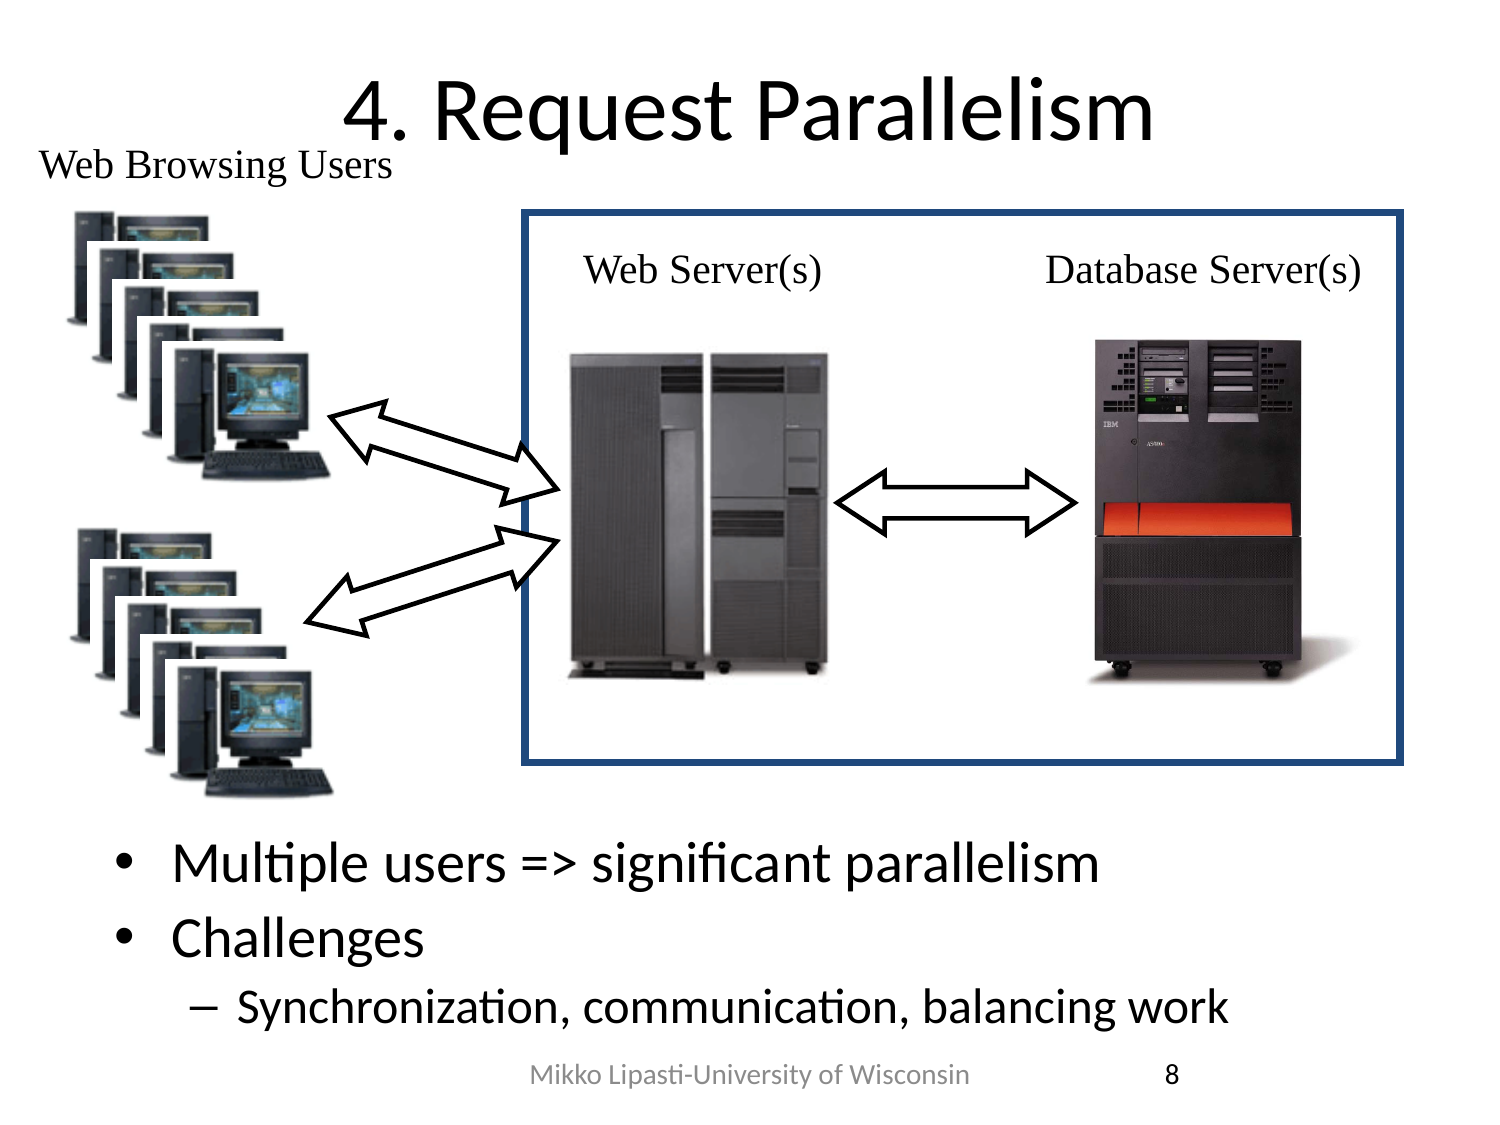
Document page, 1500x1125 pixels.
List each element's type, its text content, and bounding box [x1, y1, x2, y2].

picture [1046, 309, 1388, 723]
title 4. Request Parallelism [74, 44, 1426, 163]
text_box [342, 527, 519, 636]
slide_number 8 [1074, 1042, 1425, 1103]
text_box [62, 204, 336, 485]
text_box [64, 521, 338, 802]
text_box [340, 401, 519, 505]
list Multiple users => significant parallelism Challenges Synchronization, communication, balancing work [99, 824, 1470, 1063]
footer Mikko Lipasti-University of Wisconsin [512, 1042, 988, 1103]
text_box Web Browsing Users [24, 129, 409, 195]
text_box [524, 112, 1401, 763]
picture [558, 346, 843, 685]
